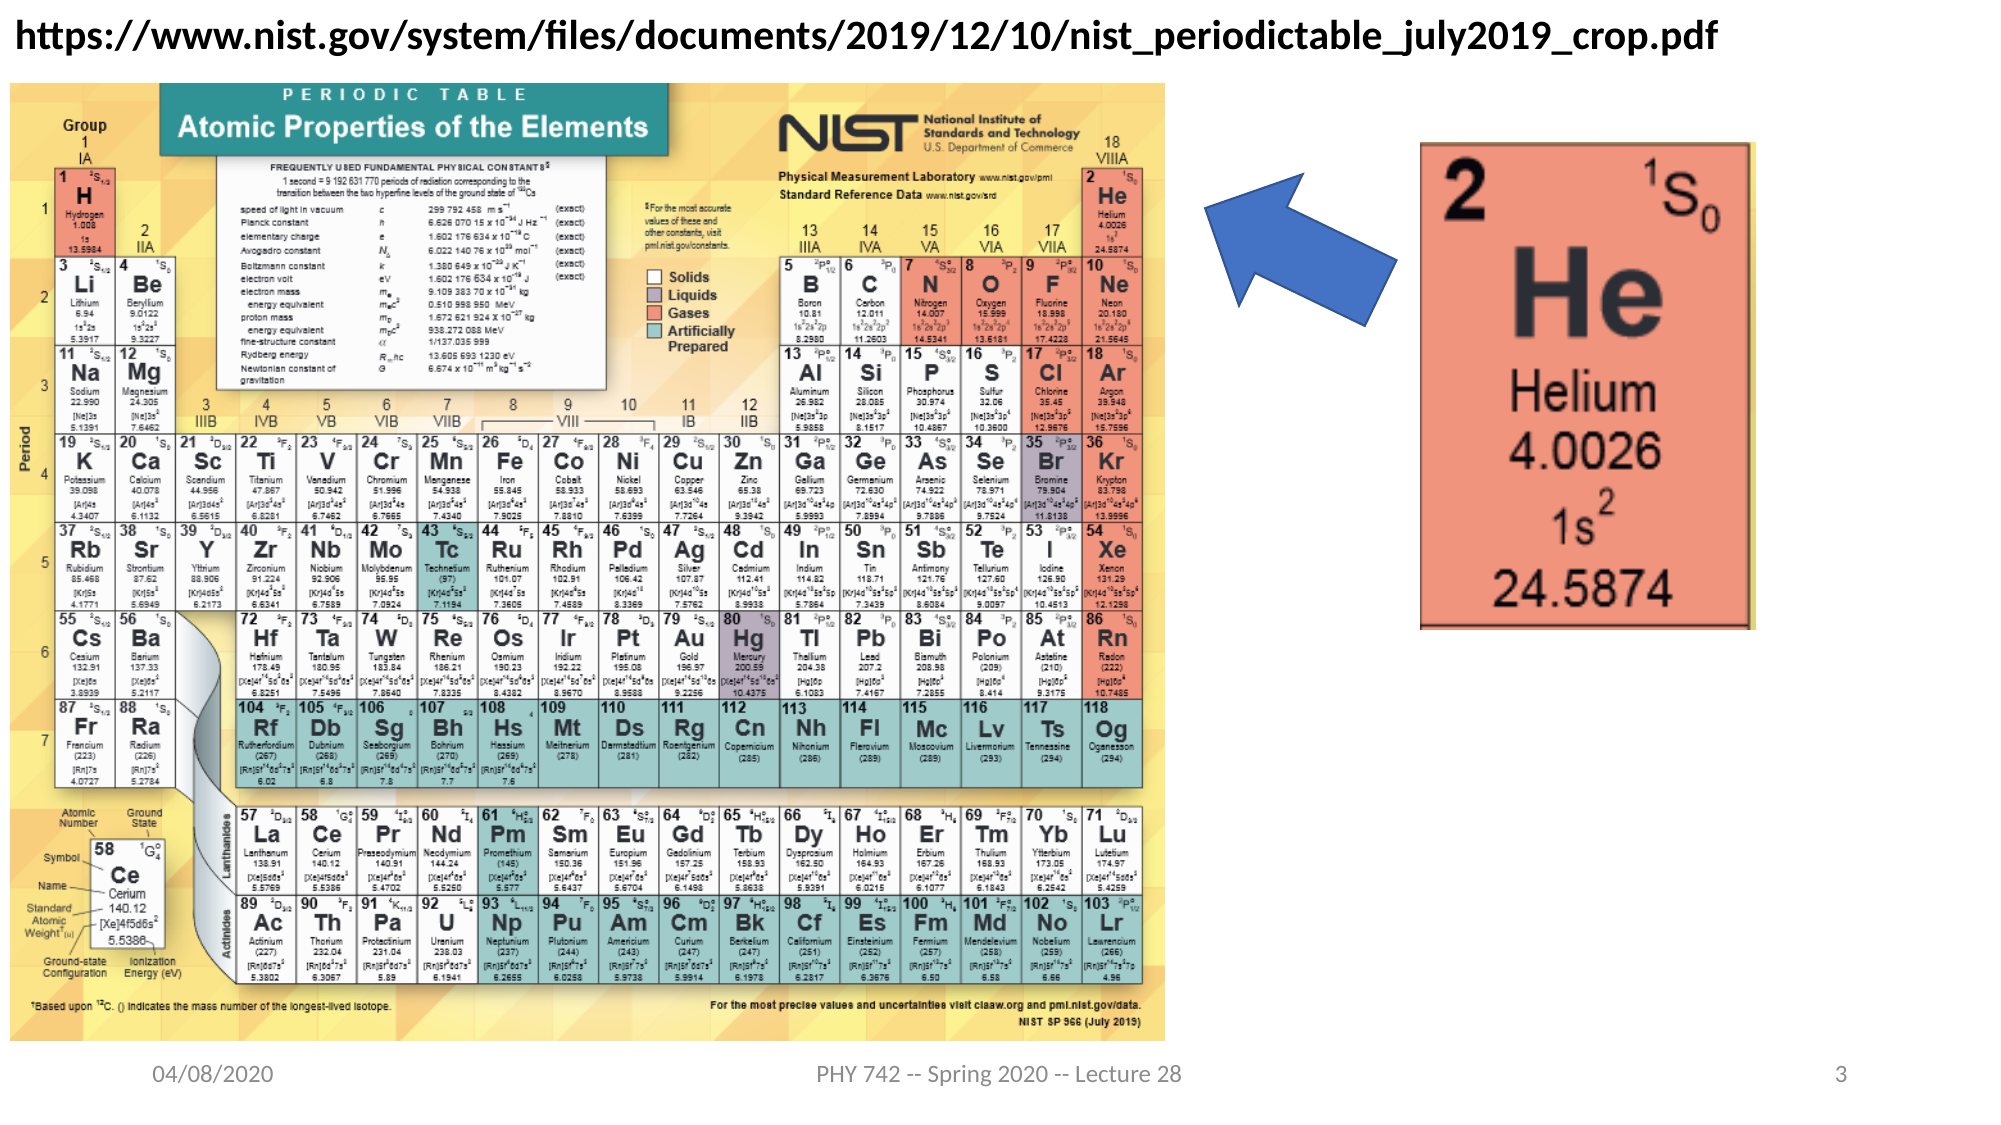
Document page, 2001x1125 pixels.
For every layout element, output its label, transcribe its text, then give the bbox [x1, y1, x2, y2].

footer PHY 742 -- Spring 2020 -- Lecture 28 [662, 1042, 1338, 1103]
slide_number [137, 1042, 588, 1103]
text_box https://www.nist.gov/system/files/documents/2019/12/10/nist_periodictable_july2019_crop.pdf [0, 0, 1811, 65]
picture [9, 83, 1165, 1041]
text_box [1203, 172, 1398, 328]
picture [1420, 142, 1756, 630]
slide_number 3 [1412, 1042, 1863, 1103]
